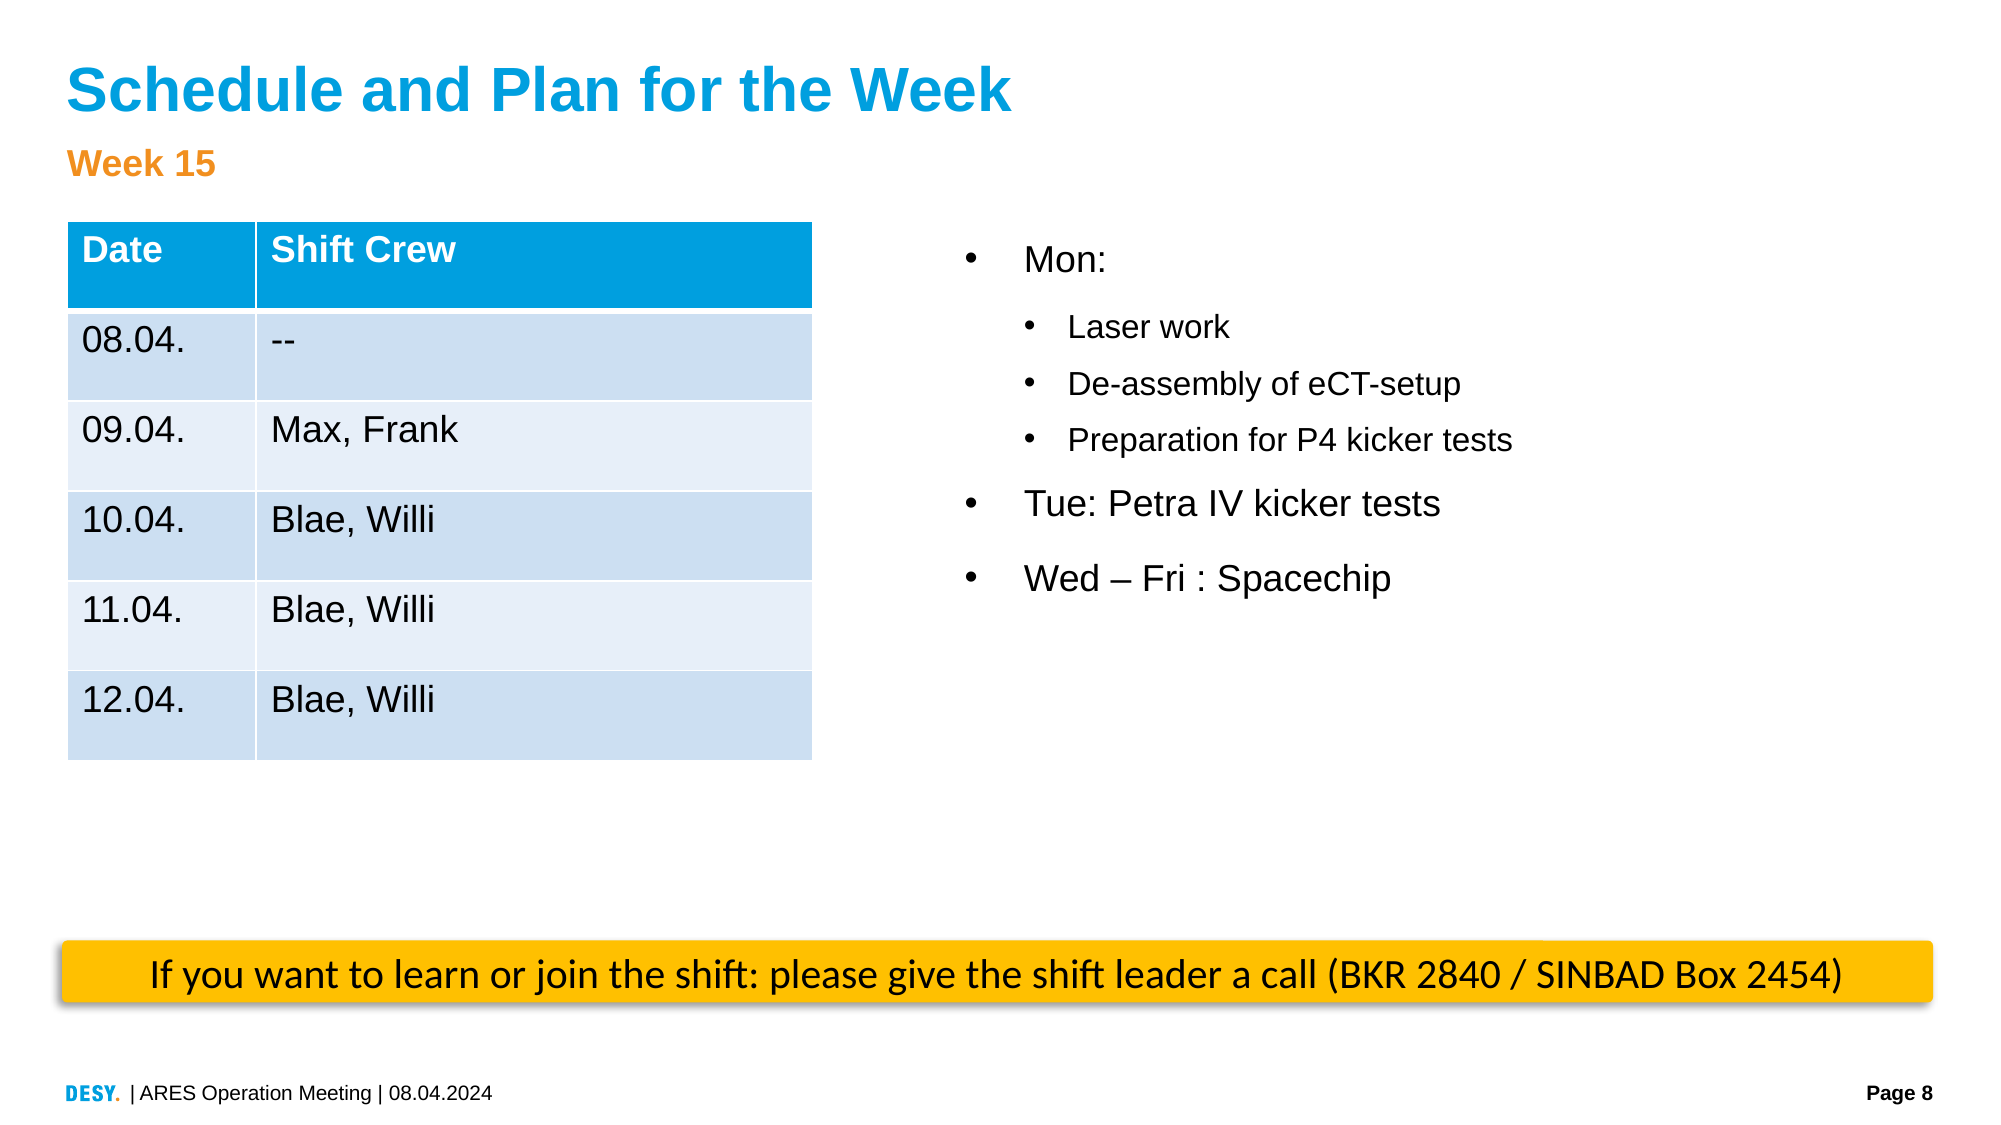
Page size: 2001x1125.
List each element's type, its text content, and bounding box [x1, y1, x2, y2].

table_header Date [68, 222, 255, 308]
table_cell Blae, Willi [257, 492, 812, 580]
list Week 15 [66, 134, 1933, 197]
table_cell Blae, Willi [257, 671, 812, 760]
table_cell 09.04. [68, 402, 255, 490]
table_cell Max, Frank [257, 402, 812, 490]
table_cell 08.04. [68, 314, 255, 400]
title Schedule and Plan for the Week [66, 57, 1933, 132]
table_header Shift Crew [257, 222, 812, 308]
table_cell 11.04. [68, 582, 255, 670]
table_cell 12.04. [68, 671, 255, 760]
table_cell Blae, Willi [257, 582, 812, 670]
table_cell 10.04. [68, 492, 255, 580]
footer | ARES Operation Meeting | 08.04.2024 [129, 1079, 1762, 1111]
table_cell -- [257, 314, 812, 400]
list Mon: Laser work De-assembly of eCT-setup Preparation for P4 kicker tests Tue: Petra IV kicker tests Wed – Fri : Spacechip [964, 230, 1933, 799]
text_box If you want to learn or join the shift: please give the shift leader a call (BKR 2840 / SINBAD Box 2454) [60, 939, 1935, 1004]
